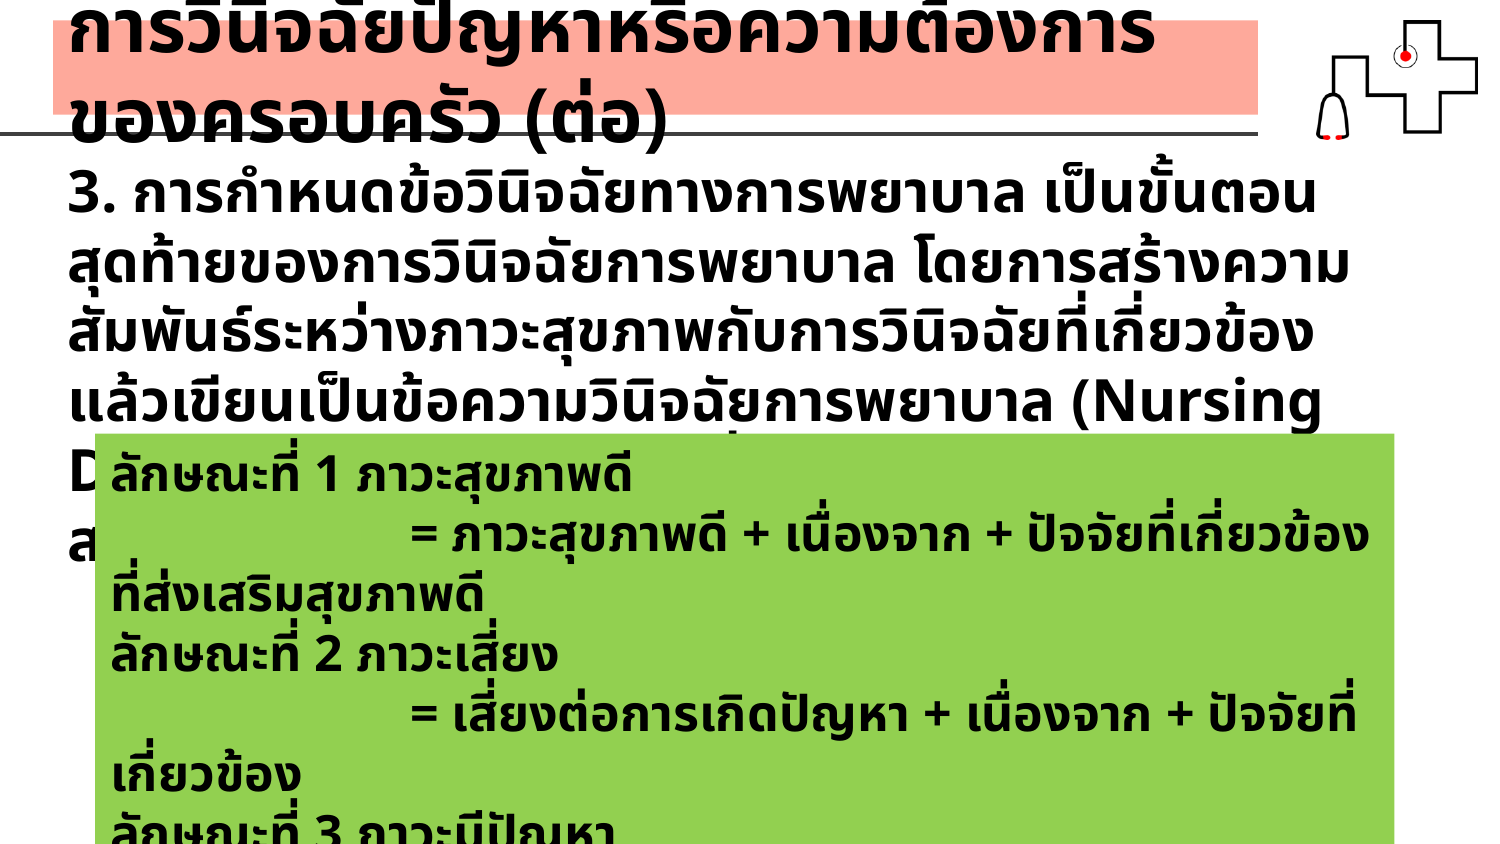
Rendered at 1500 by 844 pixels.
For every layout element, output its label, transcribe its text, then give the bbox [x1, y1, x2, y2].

text_box ลักษณะที่ 1 ภาวะสุขภาพดี = ภาวะสุขภาพดี + เนื่องจาก + ปัจจัยที่เกี่ยวข้องที่ส่งเสริมสุขภาพดี ลักษณะที่ 2 ภาวะเสี่ยง = เสี่ยงต่อการเกิดปัญหา + เนื่องจาก + ปัจจัยที่เกี่ยวข้อง ลักษณะที่ 3 ภาวะมีปัญหา = ปัญหาสุขภาพ + เนื่องจาก + ปัจจัยที่ทำให้เกิด [95, 433, 1395, 844]
text_box 3. การกำหนดข้อวินิจฉัยทางการพยาบาล เป็นขั้นตอนสุดท้ายของการวินิจฉัยการพยาบาล โดยการสร้างความสัมพันธ์ระหว่างภาวะสุขภาพกับการวินิจฉัยที่เกี่ยวข้อง แล้วเขียนเป็นข้อความวินิจฉัยการพยาบาล (Nursing Diagnosis statement) ซึ่งในการกำหนดข้อวินิจฉัย สามารถกำหนดได้ใน 3 ลักษณะ ดังนี้ [53, 146, 1400, 581]
picture [1316, 20, 1478, 140]
list การวินิจฉัยปัญหาหรือความต้องการของครอบครัว (ต่อ) [53, 20, 1258, 115]
